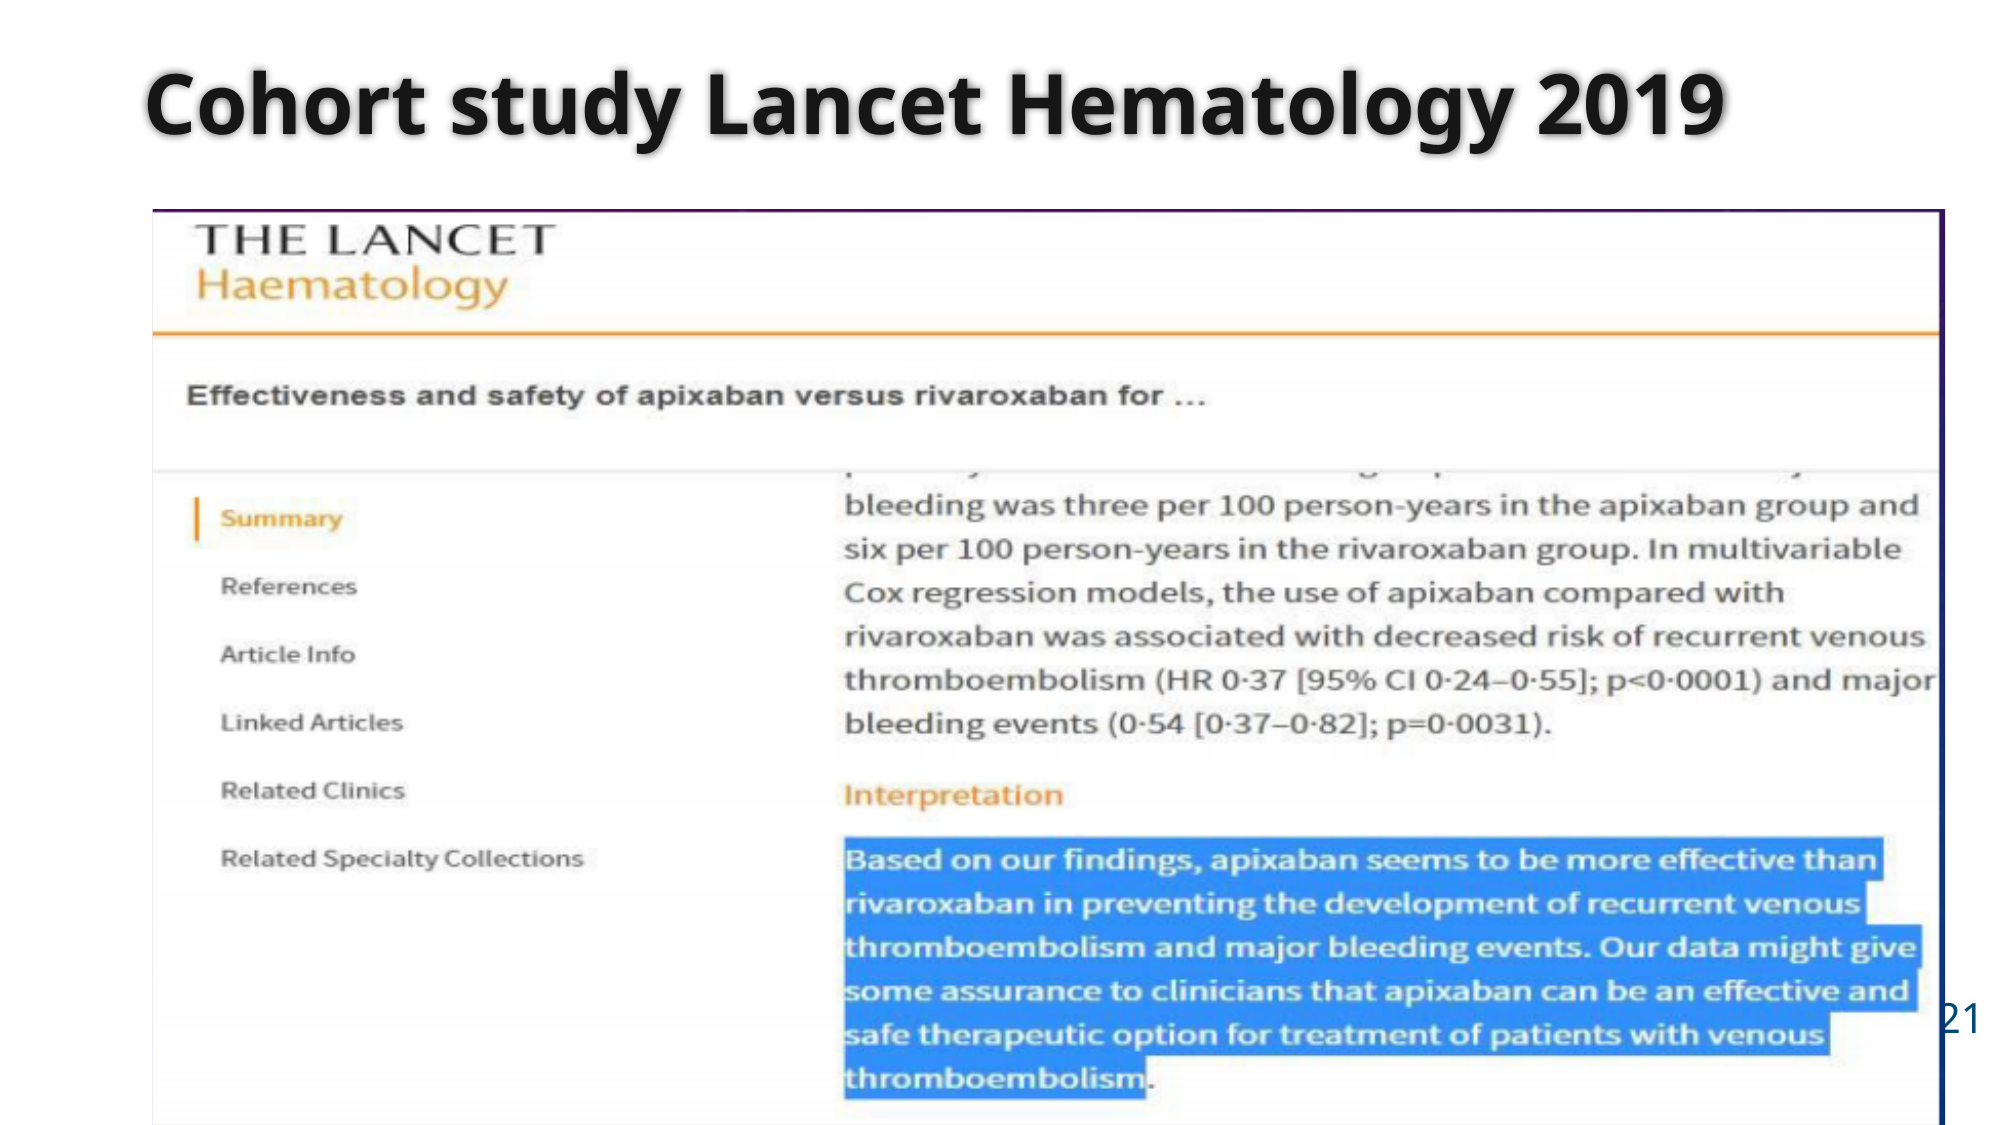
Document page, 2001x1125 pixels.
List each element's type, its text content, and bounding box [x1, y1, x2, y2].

slide_number 21 [1949, 970, 2000, 1052]
title Cohort study Lancet Hematology 2019 [0, 0, 1871, 159]
picture [152, 209, 1946, 1125]
